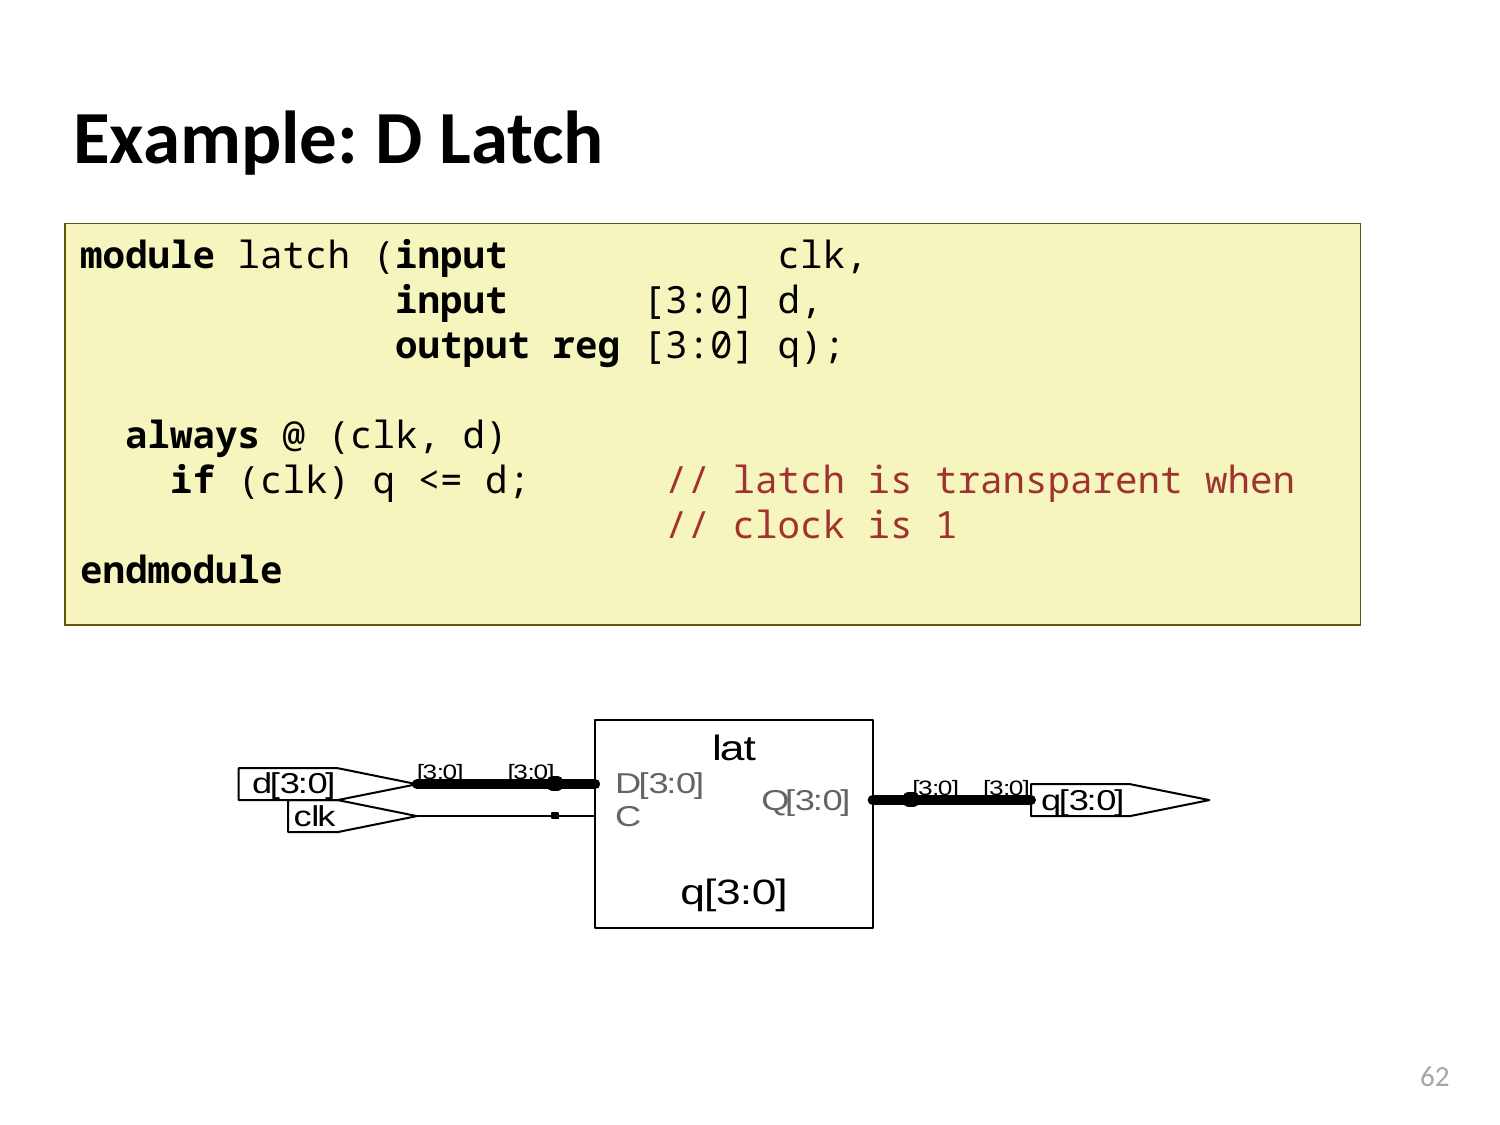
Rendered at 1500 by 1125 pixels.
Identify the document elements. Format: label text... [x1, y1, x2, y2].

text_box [224, 712, 1230, 935]
list module latch (input clk, input [3:0] d, output reg [3:0] q); always @ (clk, d) if (clk) q <= d; // latch is transparent when // clock is 1 endmodule [64, 223, 1361, 626]
title Example: D Latch [58, 71, 1361, 197]
